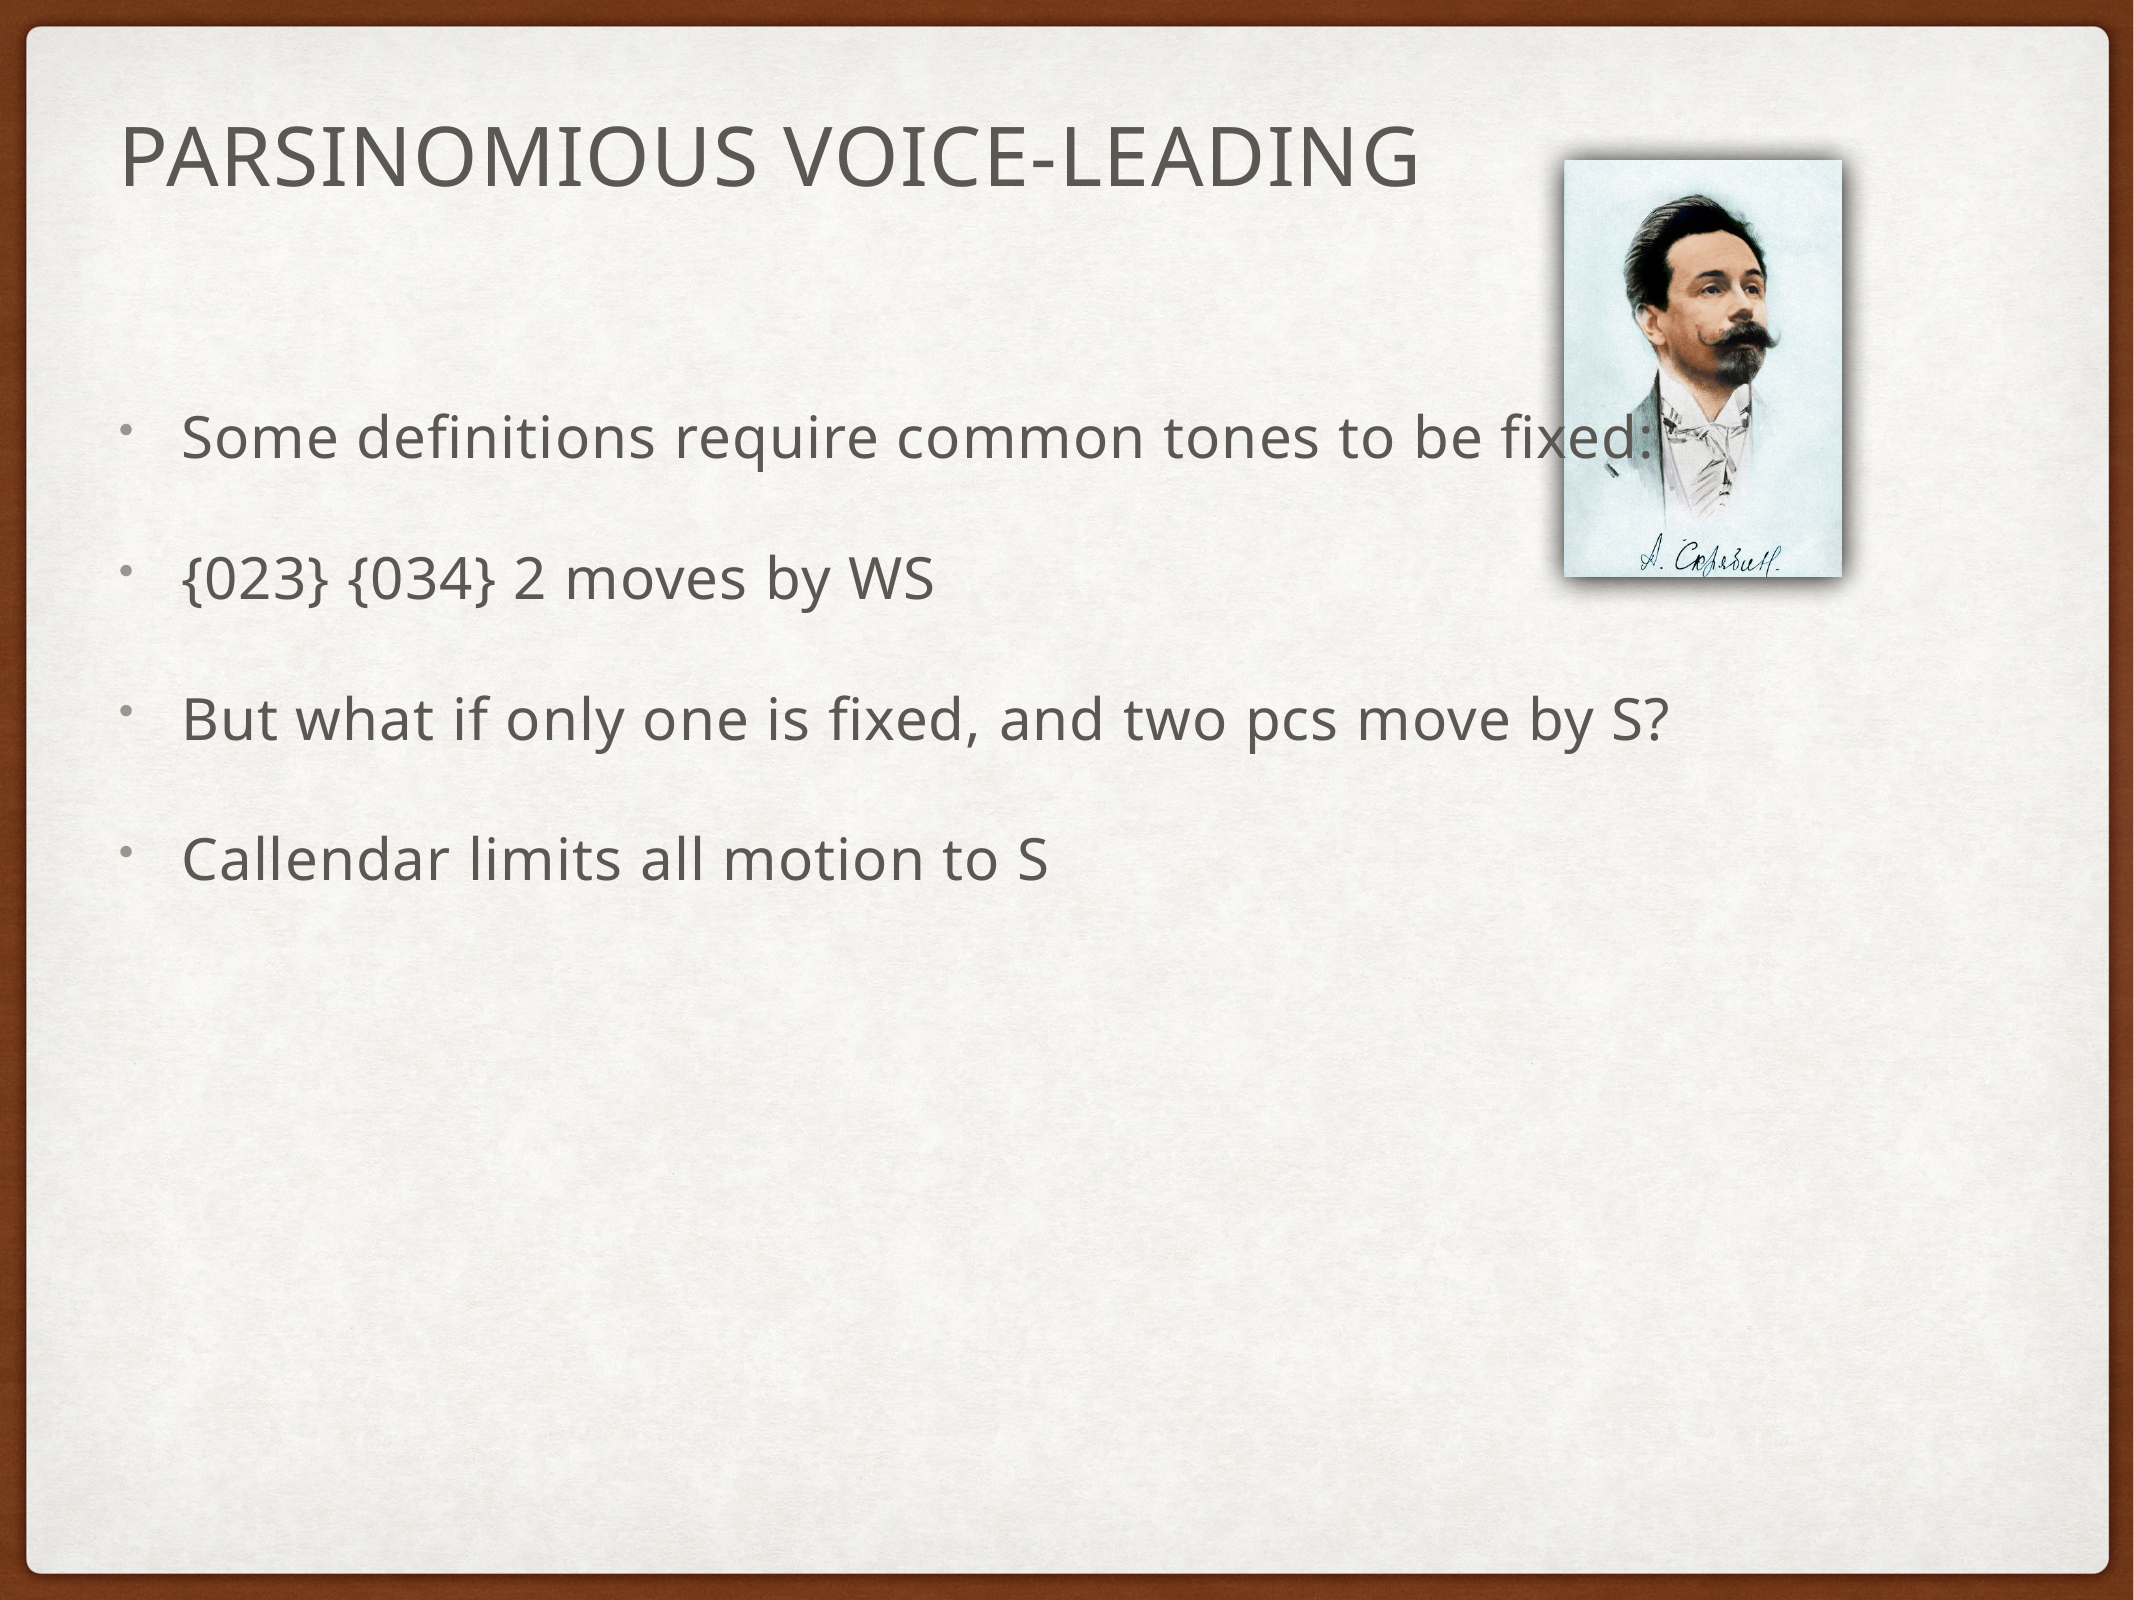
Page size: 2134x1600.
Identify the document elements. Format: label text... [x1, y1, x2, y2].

list Some definitions require common tones to be fixed: {023} {034} 2 moves by WS But what if only one is fixed, and two pcs move by S? Callendar limits all motion to S [109, 391, 2024, 1451]
picture [0, 0, 2134, 1600]
title Parsinomious voice-leading [109, 95, 2024, 220]
